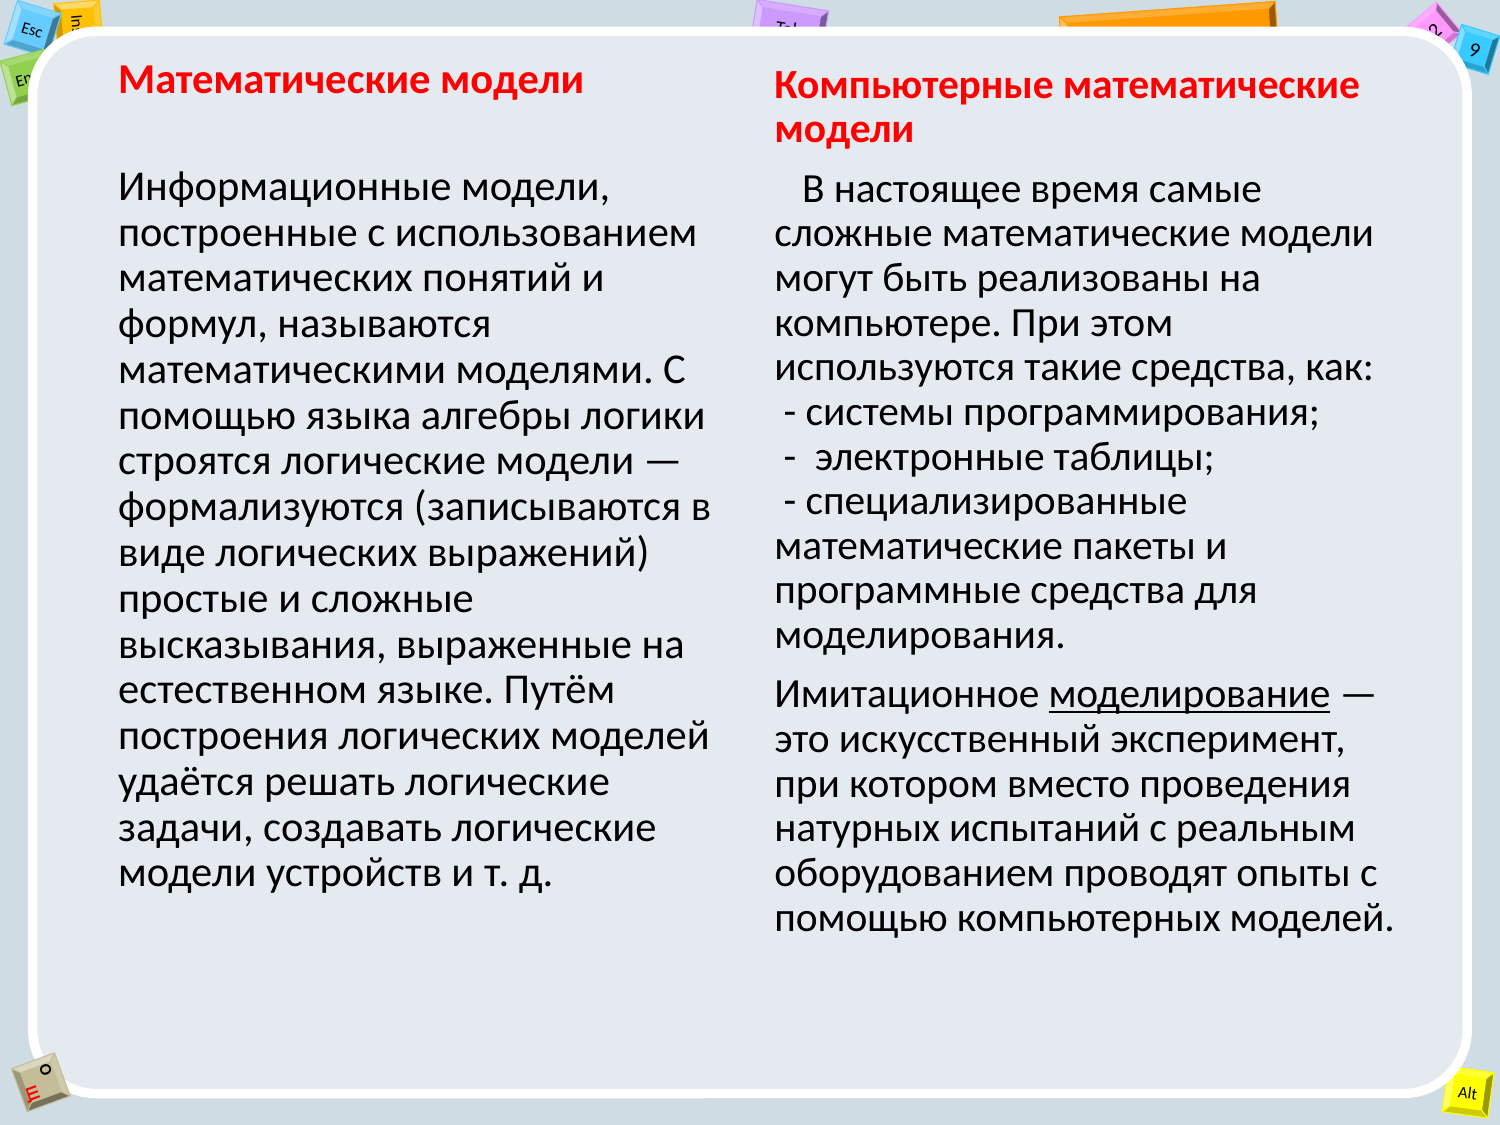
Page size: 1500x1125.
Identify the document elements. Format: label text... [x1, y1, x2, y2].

list Компьютерные математические модели В настоящее время самые сложные математические модели могут быть реализованы на компьютере. При этом используются такие средства, как: - системы программирования; - электронные таблицы; - специализированные математические пакеты и программные средства для моделирования. Имитационное моделирование — это искусственный эксперимент, при котором вместо проведения натурных испытаний с реальным оборудованием проводят опыты с помощью компьютерных моделей. [759, 54, 1421, 1014]
list Математические модели Информационные модели, построенные с использованием математических понятий и формул, называются математическими моделями. С помощью языка алгебры логики строятся логические модели — формализуются (записываются в виде логических выражений) простые и сложные высказывания, выраженные на естественном языке. Путём построения логических моделей удаётся решать логические задачи, создавать логические модели устройств и т. д. [103, 49, 741, 1014]
